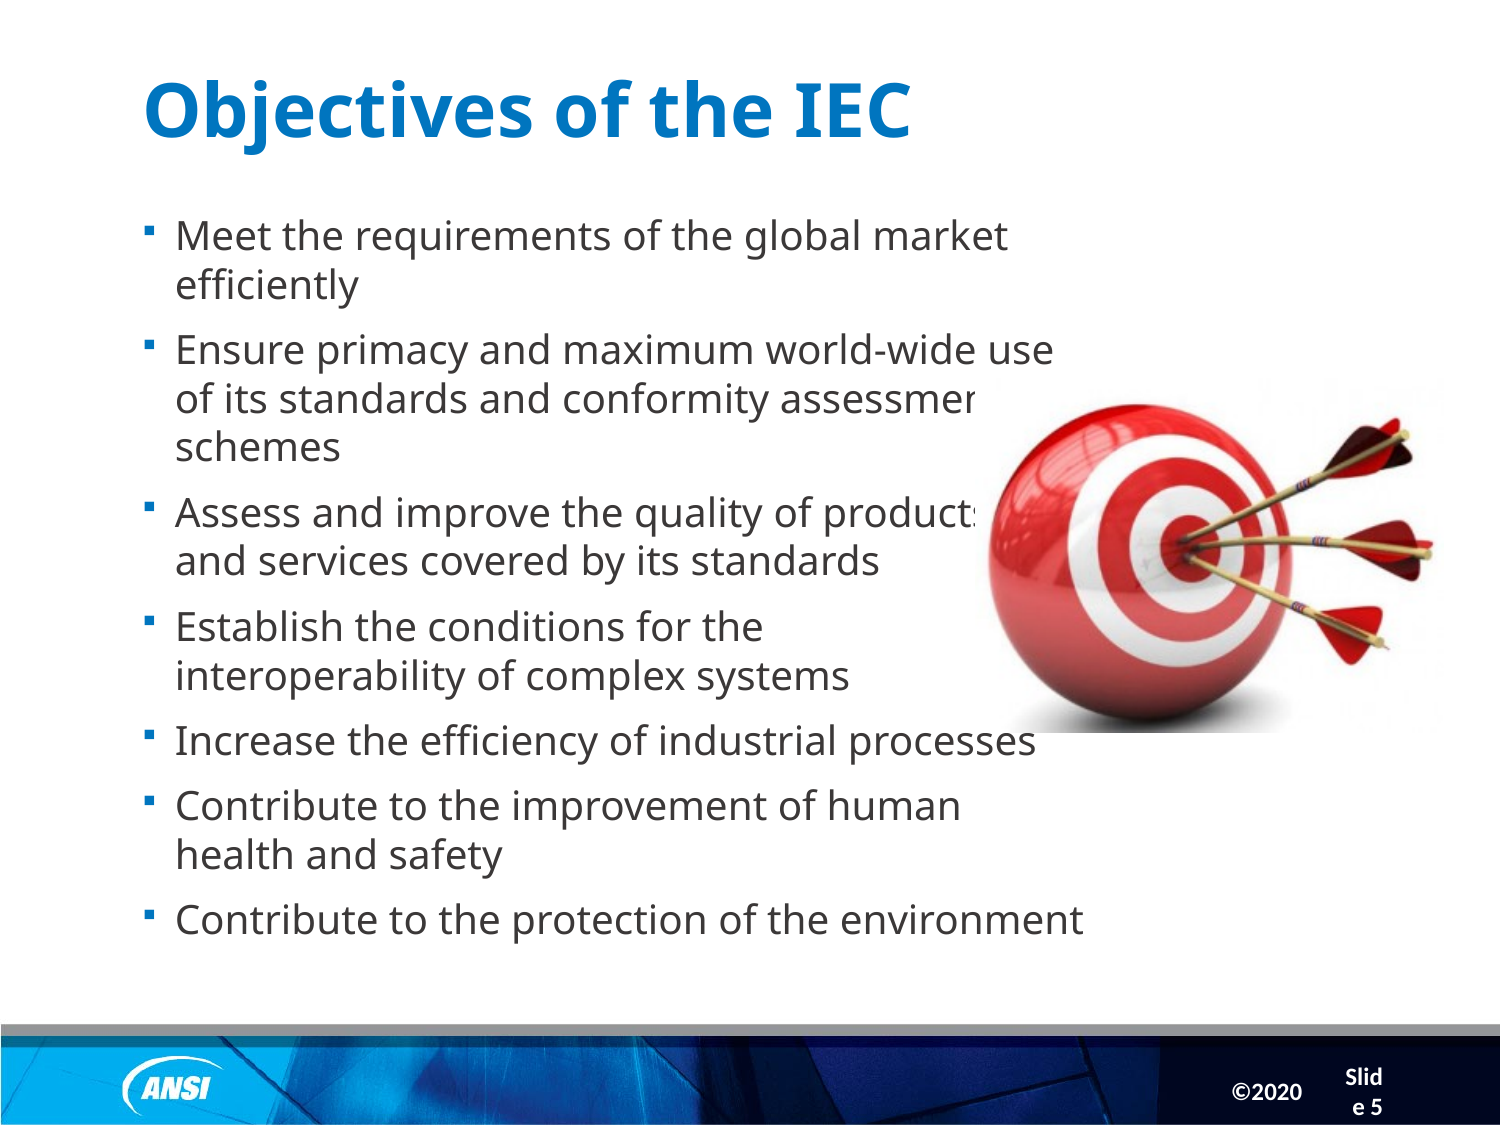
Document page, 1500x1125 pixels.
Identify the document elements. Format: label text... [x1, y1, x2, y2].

list Meet the requirements of the global market efficiently Ensure primacy and maximum world-wide use of its standards and conformity assessment schemes Assess and improve the quality of products and services covered by its standards Establish the conditions for the interoperability of complex systems Increase the efficiency of industrial processes Contribute to the improvement of human health and safety Contribute to the protection of the environment [127, 202, 1100, 1003]
picture [122, 1056, 216, 1112]
picture [0, 0, 1500, 1125]
title Objectives of the IEC [127, 63, 1384, 163]
slide_number Slide 5 [1322, 1060, 1399, 1121]
picture [141, 1076, 210, 1100]
